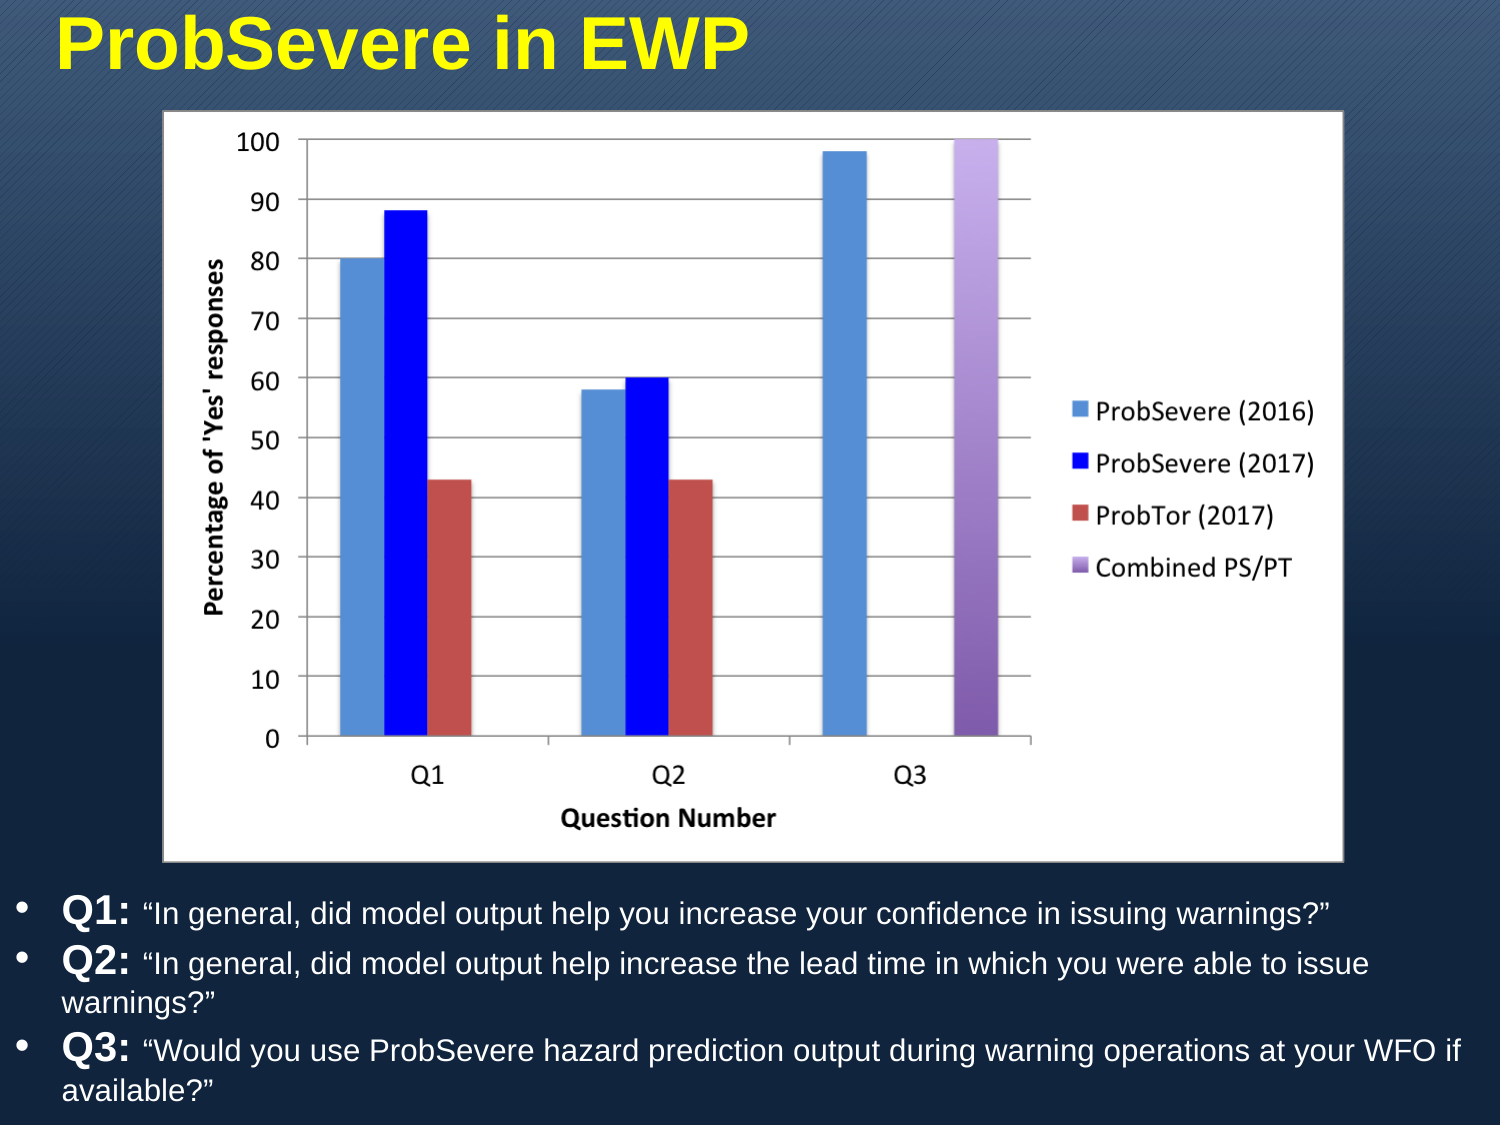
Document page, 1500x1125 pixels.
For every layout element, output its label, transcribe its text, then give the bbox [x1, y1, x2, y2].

text_box Q1: “In general, did model output help you increase your confidence in issuing warnings?” Q2: “In general, did model output help increase the lead time in which you were able to issue warnings?” Q3: “Would you use ProbSevere hazard prediction output during warning operations at your WFO if available?” [0, 875, 1500, 1115]
picture [162, 110, 1345, 863]
text_box ProbSevere in EWP [40, 0, 767, 93]
